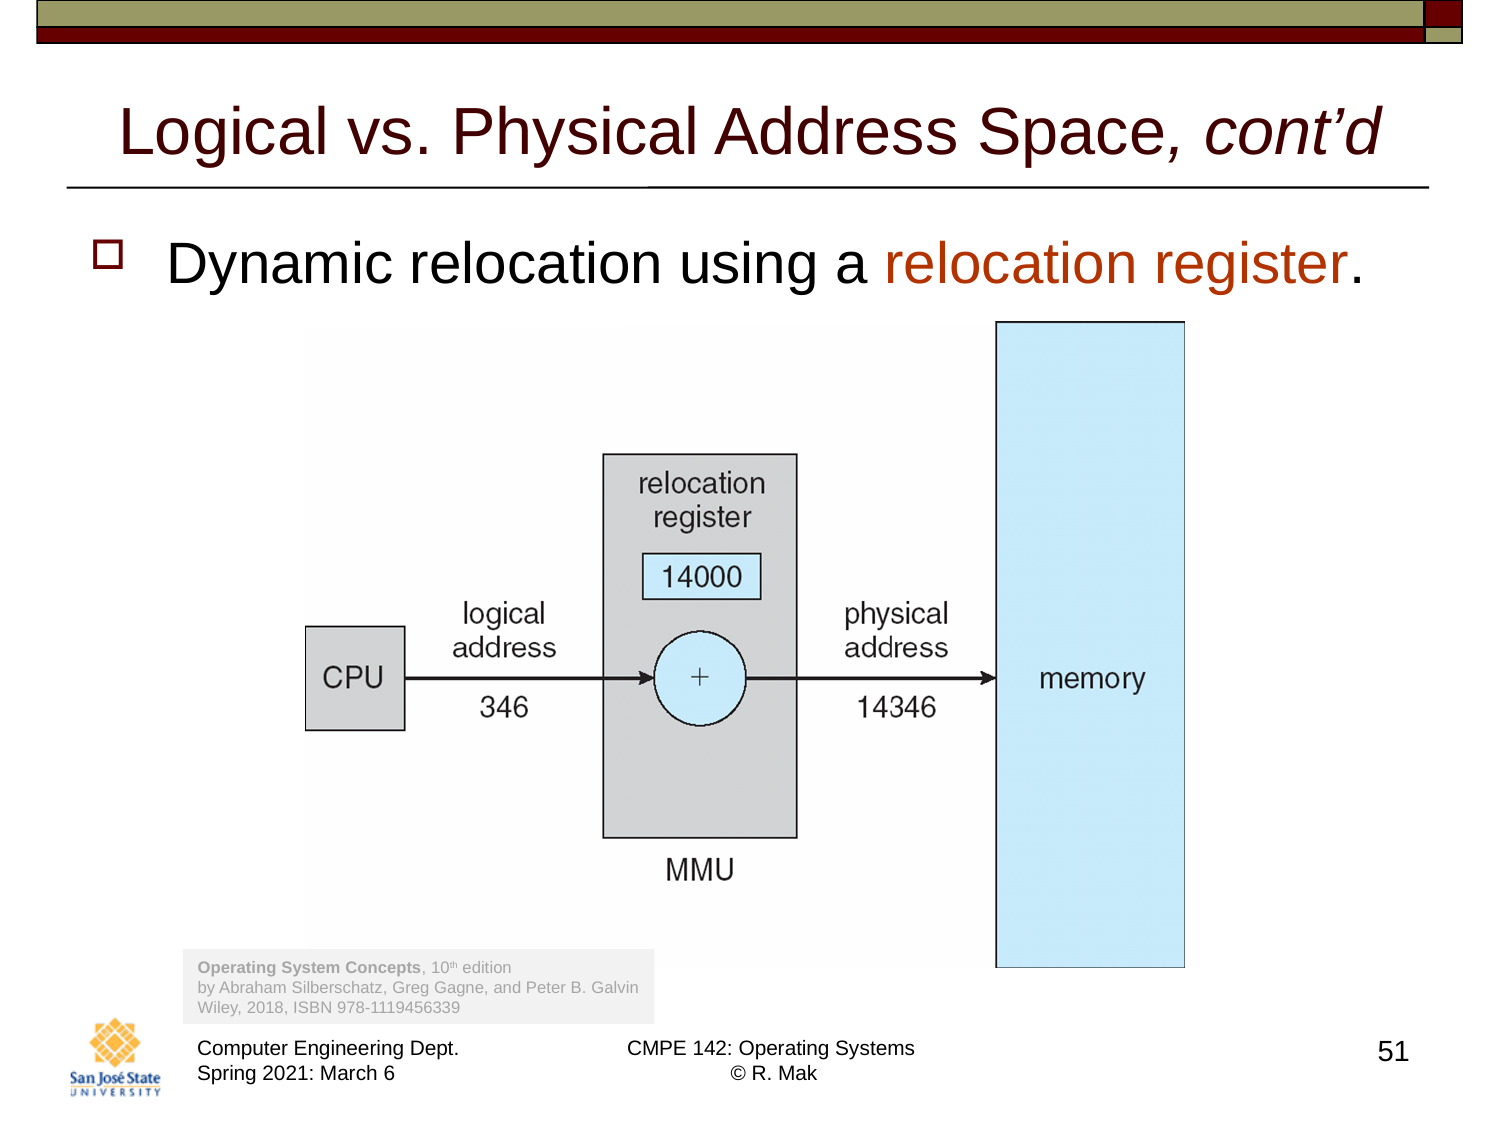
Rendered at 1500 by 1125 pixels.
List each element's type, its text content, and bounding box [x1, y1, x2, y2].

picture [60, 1012, 166, 1112]
text_box Operating System Concepts, 10th edition by Abraham Silberschatz, Greg Gagne, and Peter B. Galvin Wiley, 2018, ISBN 978-1119456339 [182, 949, 655, 1024]
list Dynamic relocation using a relocation register. [75, 217, 1425, 293]
slide_number 51 [1305, 1025, 1425, 1100]
title Logical vs. Physical Address Space, cont’d [75, 67, 1425, 175]
picture [305, 321, 1185, 968]
